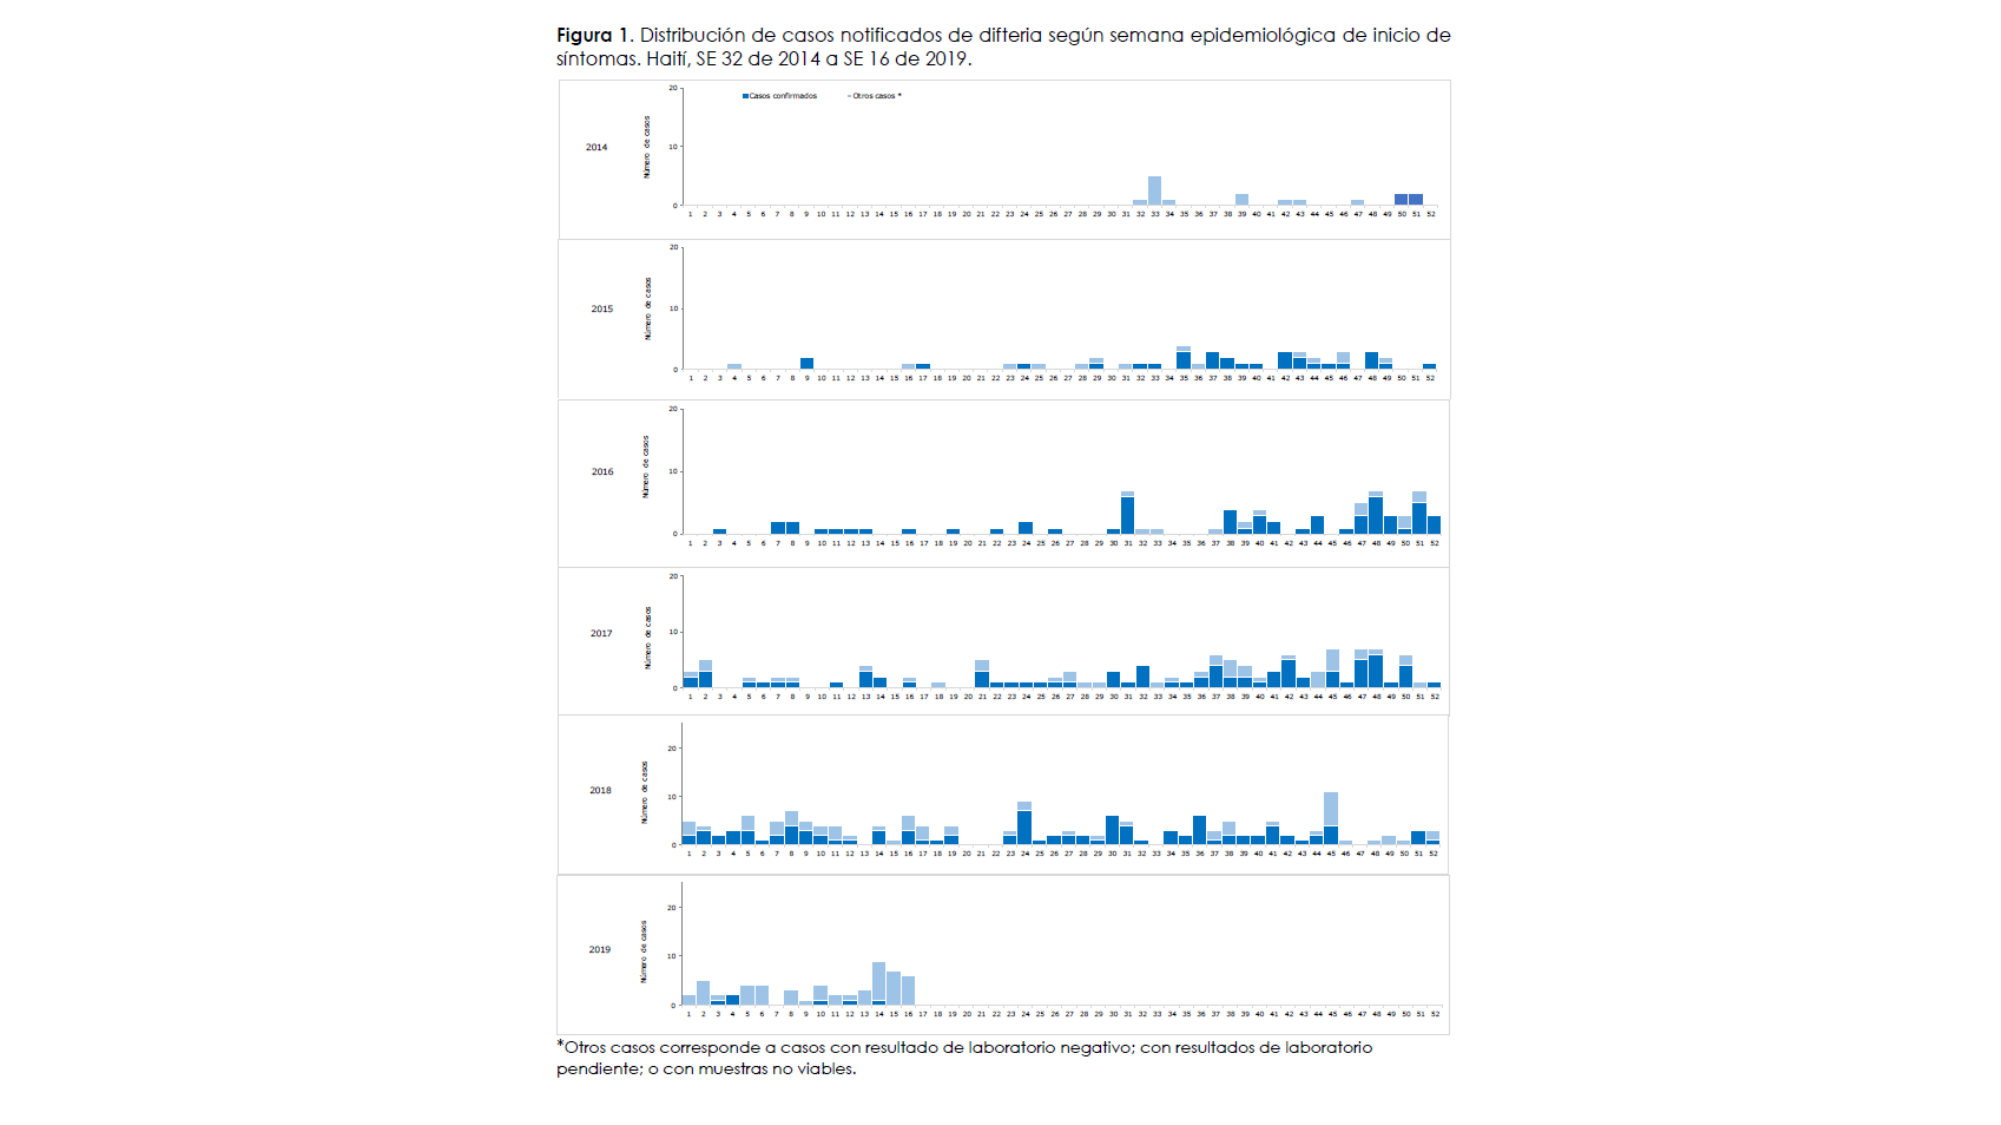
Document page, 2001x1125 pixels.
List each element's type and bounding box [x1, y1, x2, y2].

picture [539, 23, 1469, 1079]
